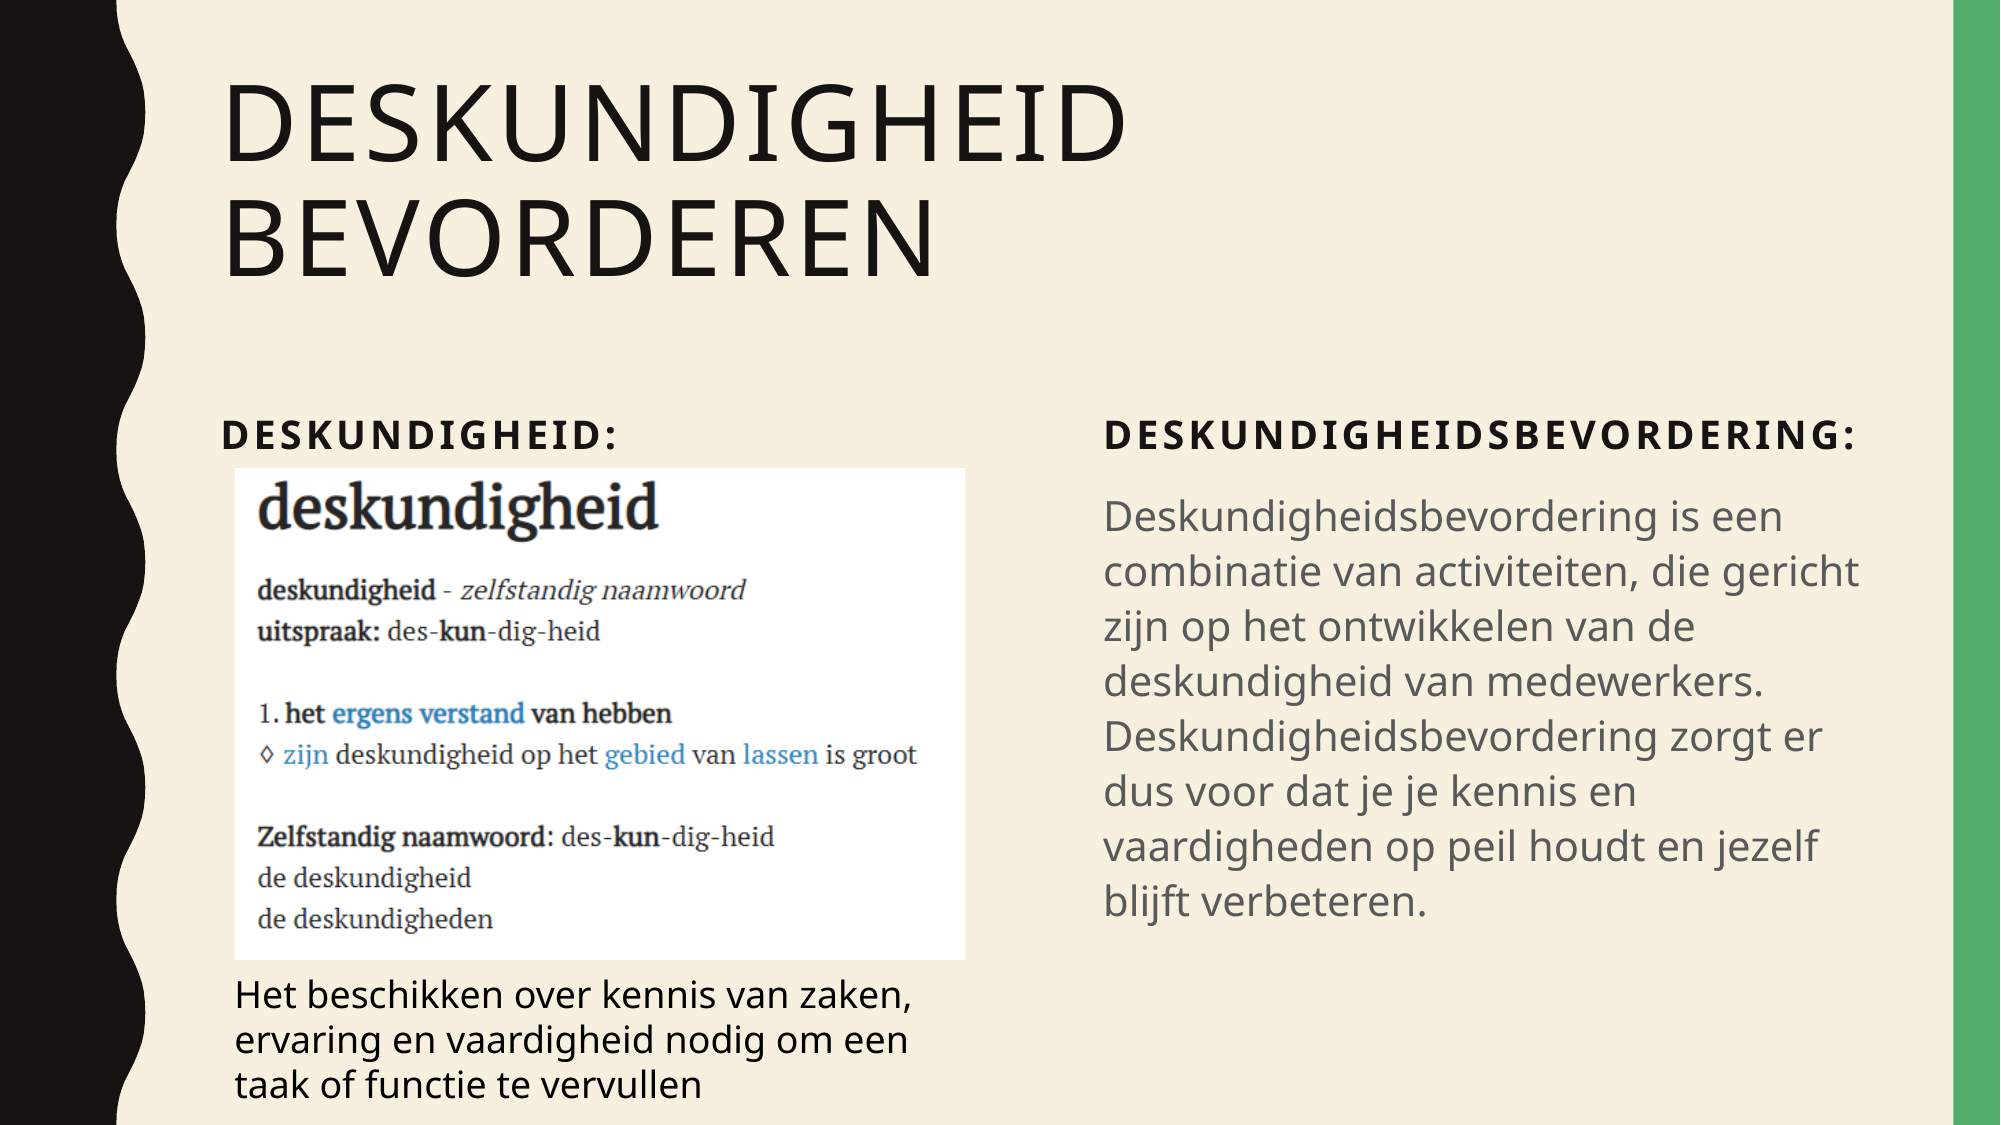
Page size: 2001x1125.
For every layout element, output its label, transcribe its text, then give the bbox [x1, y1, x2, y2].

list Deskundigheidsbevordering: [1088, 360, 1938, 465]
title Deskundigheid bevorderen [205, 62, 1875, 308]
list Deskundigheid: [205, 360, 993, 465]
list Deskundigheidsbevordering is een combinatie van activiteiten, die gericht zijn op het ontwikkelen van de deskundigheid van medewerkers. Deskundigheidsbevordering zorgt er dus voor dat je je kennis en vaardigheden op peil houdt en jezelf blijft verbeteren. [1088, 477, 1876, 969]
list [235, 468, 965, 961]
text_box Het beschikken over kennis van zaken, ervaring en vaardigheid nodig om een taak of functie te vervullen [219, 964, 979, 1114]
